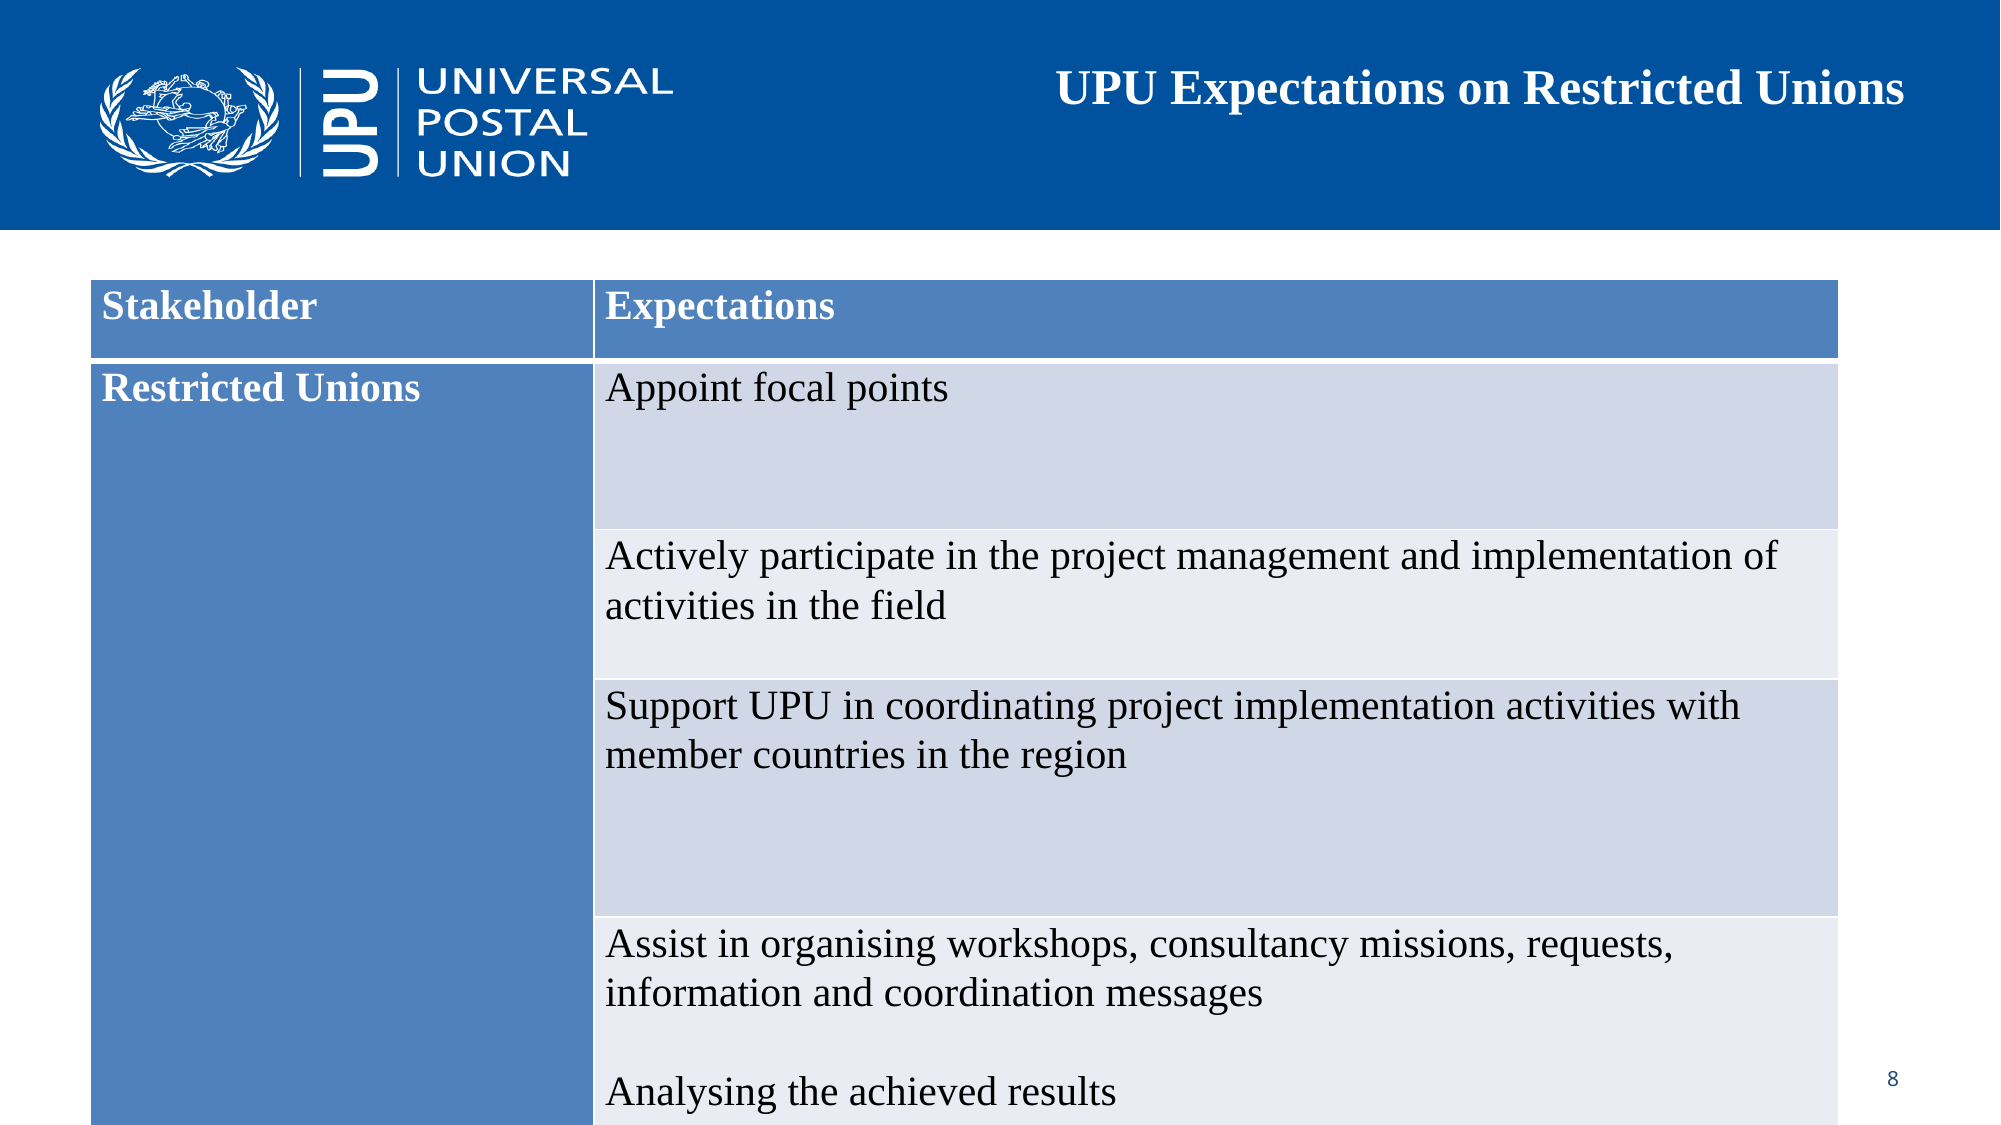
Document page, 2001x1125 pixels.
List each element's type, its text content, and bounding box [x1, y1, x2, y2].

table_cell Support UPU in coordinating project implementation activities with member countries in the region [595, 680, 1838, 916]
table_cell Assist in organising workshops, consultancy missions, requests, information and coordination messages Analysing the achieved results [595, 918, 1838, 1125]
table_header Stakeholder [91, 280, 593, 358]
table_cell Restricted Unions [91, 364, 593, 1125]
table_cell Appoint focal points [595, 364, 1838, 529]
table_header Expectations [595, 280, 1838, 358]
title UPU Expectations on Restricted Unions [1055, 54, 1930, 161]
table_cell Actively participate in the project management and implementation of activities in the field [595, 530, 1838, 678]
picture [0, 0, 2000, 1125]
